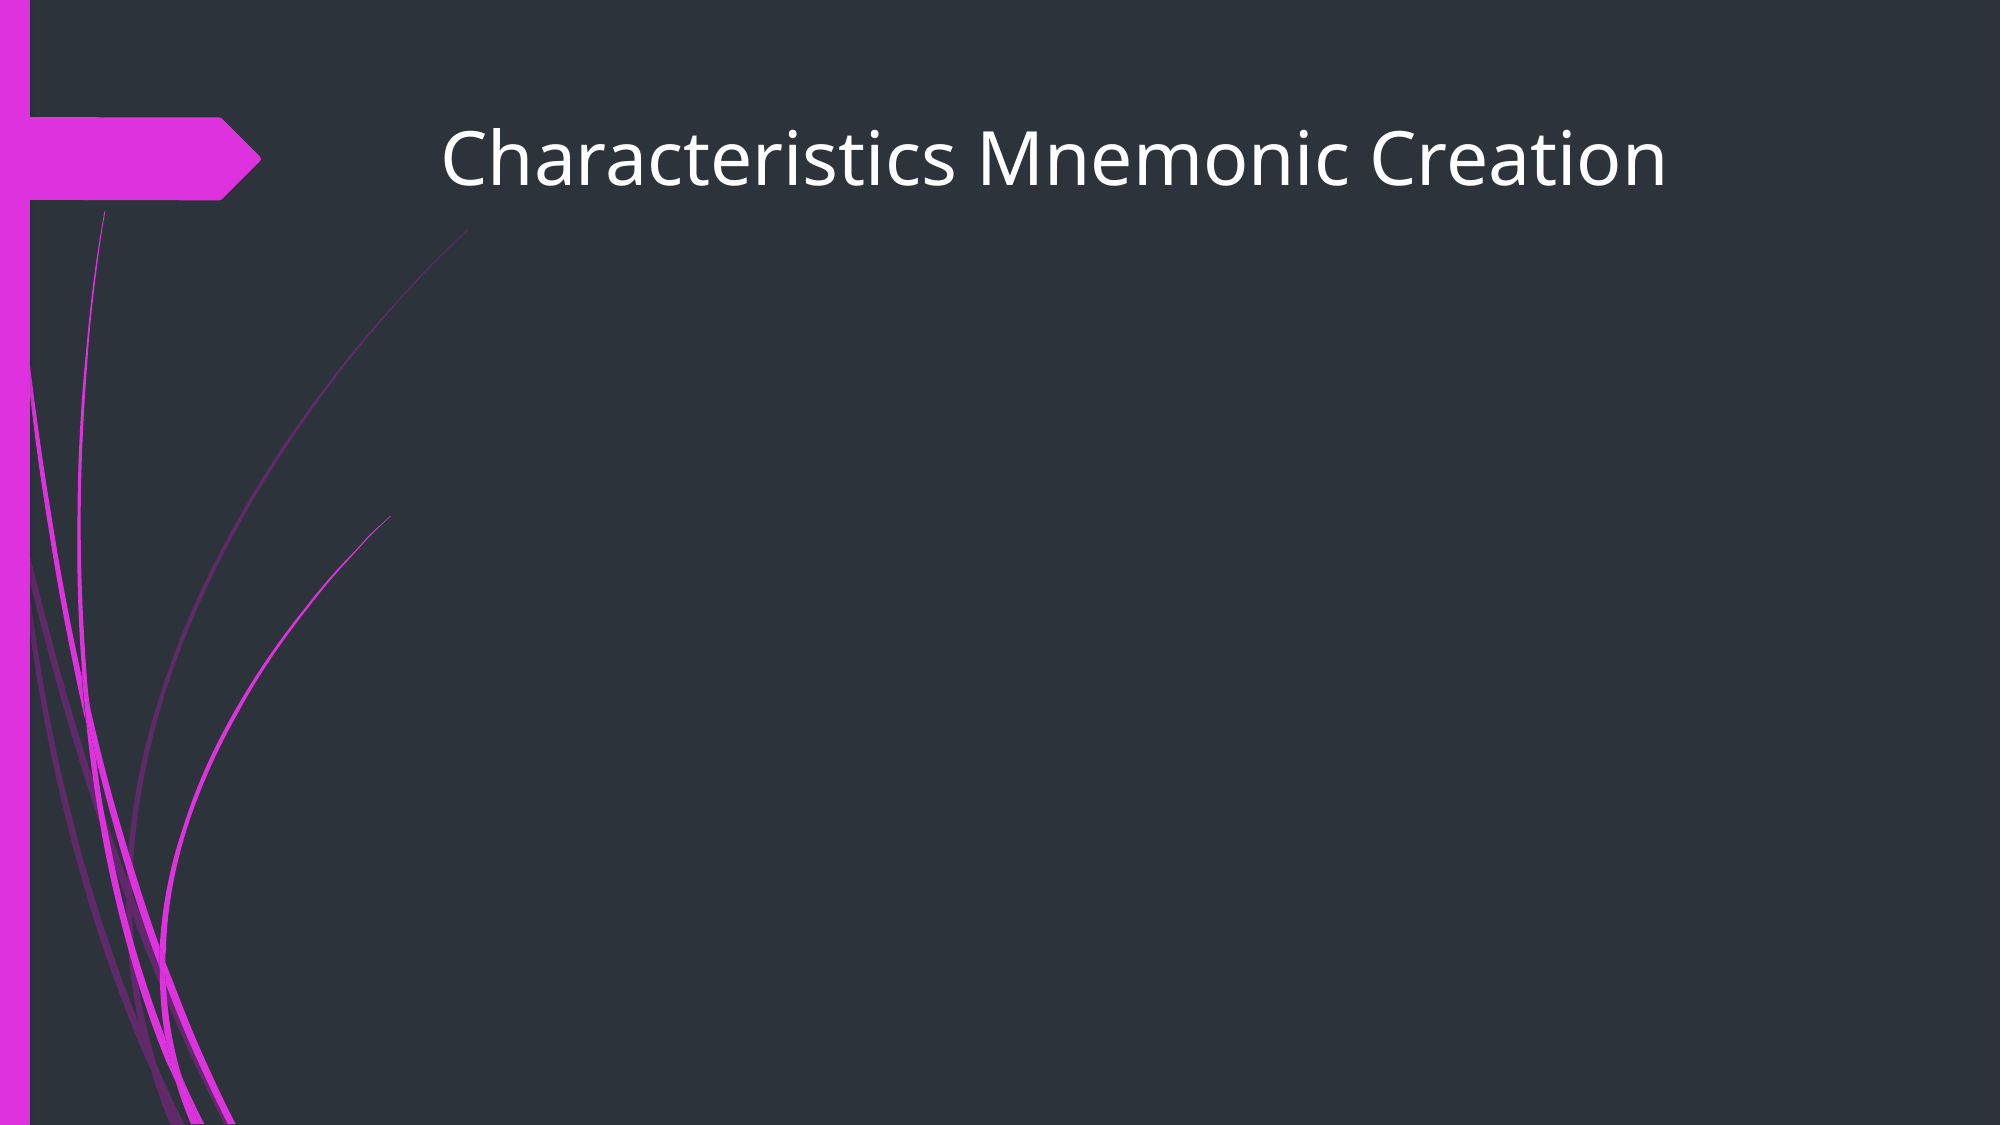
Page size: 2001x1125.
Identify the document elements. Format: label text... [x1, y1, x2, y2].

title Characteristics Mnemonic Creation [425, 102, 1888, 313]
